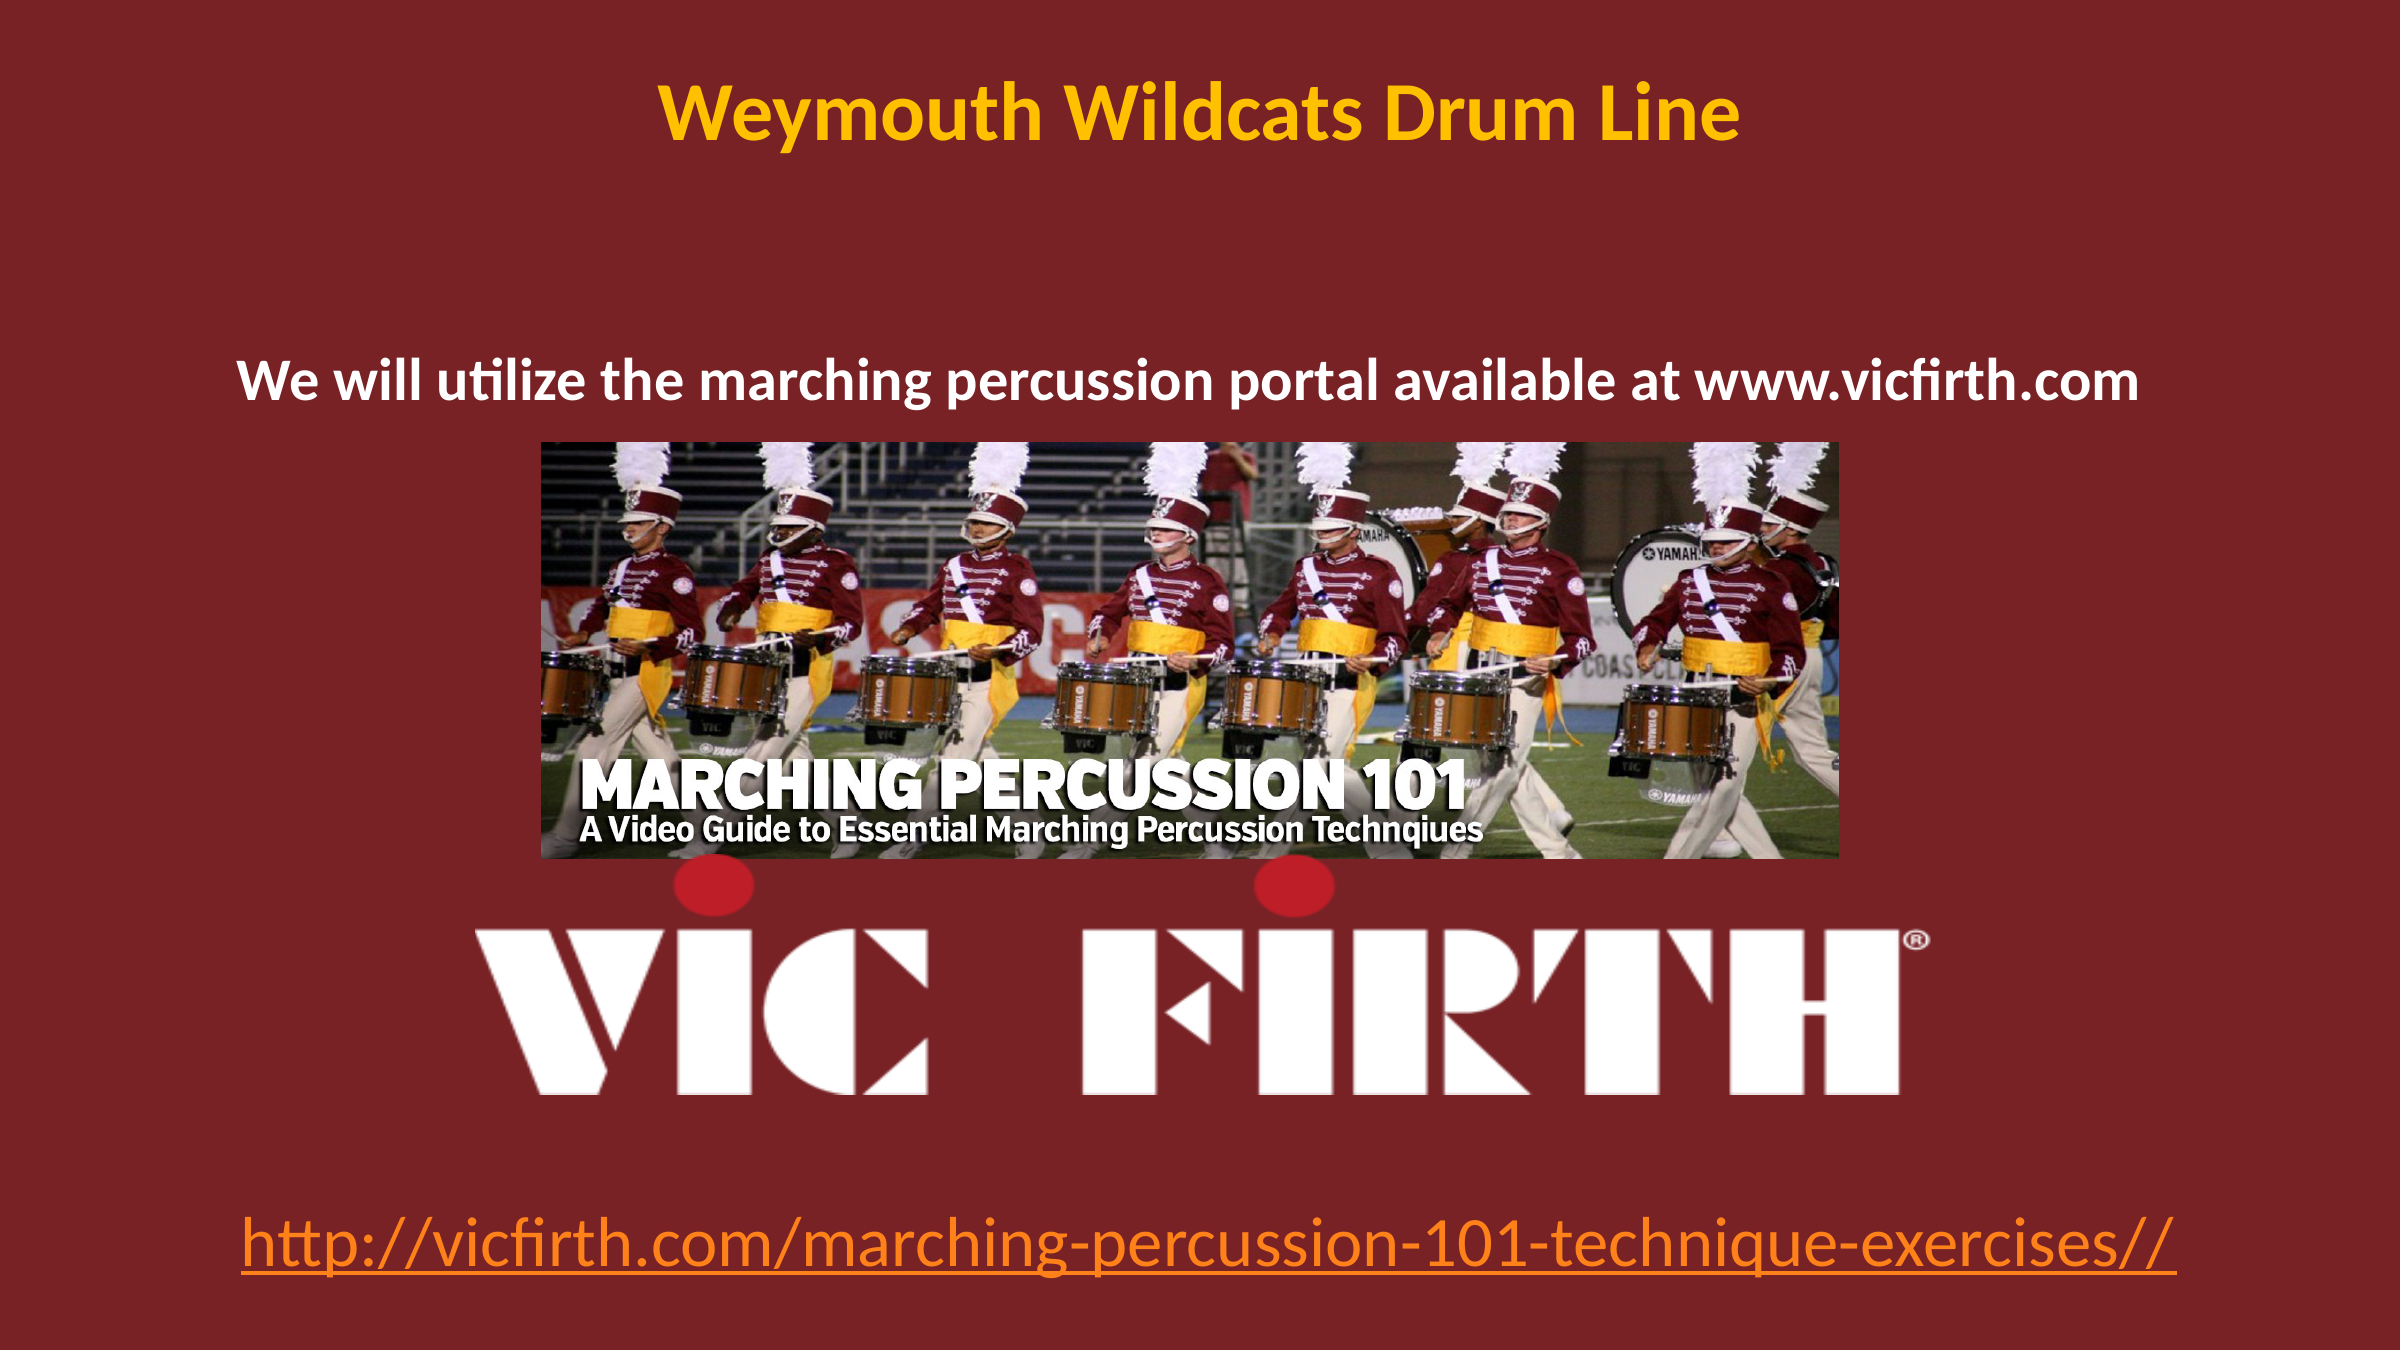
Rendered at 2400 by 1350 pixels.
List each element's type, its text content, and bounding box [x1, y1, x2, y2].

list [540, 442, 1839, 853]
text_box We will utilize the marching percussion portal available at www.vicfirth.com [60, 329, 2320, 424]
picture [474, 854, 1943, 1096]
title Weymouth Wildcats Drum Line [120, 45, 2280, 270]
text_box http://vicfirth.com/marching-percussion-101-technique-exercises// [78, 1185, 2339, 1292]
